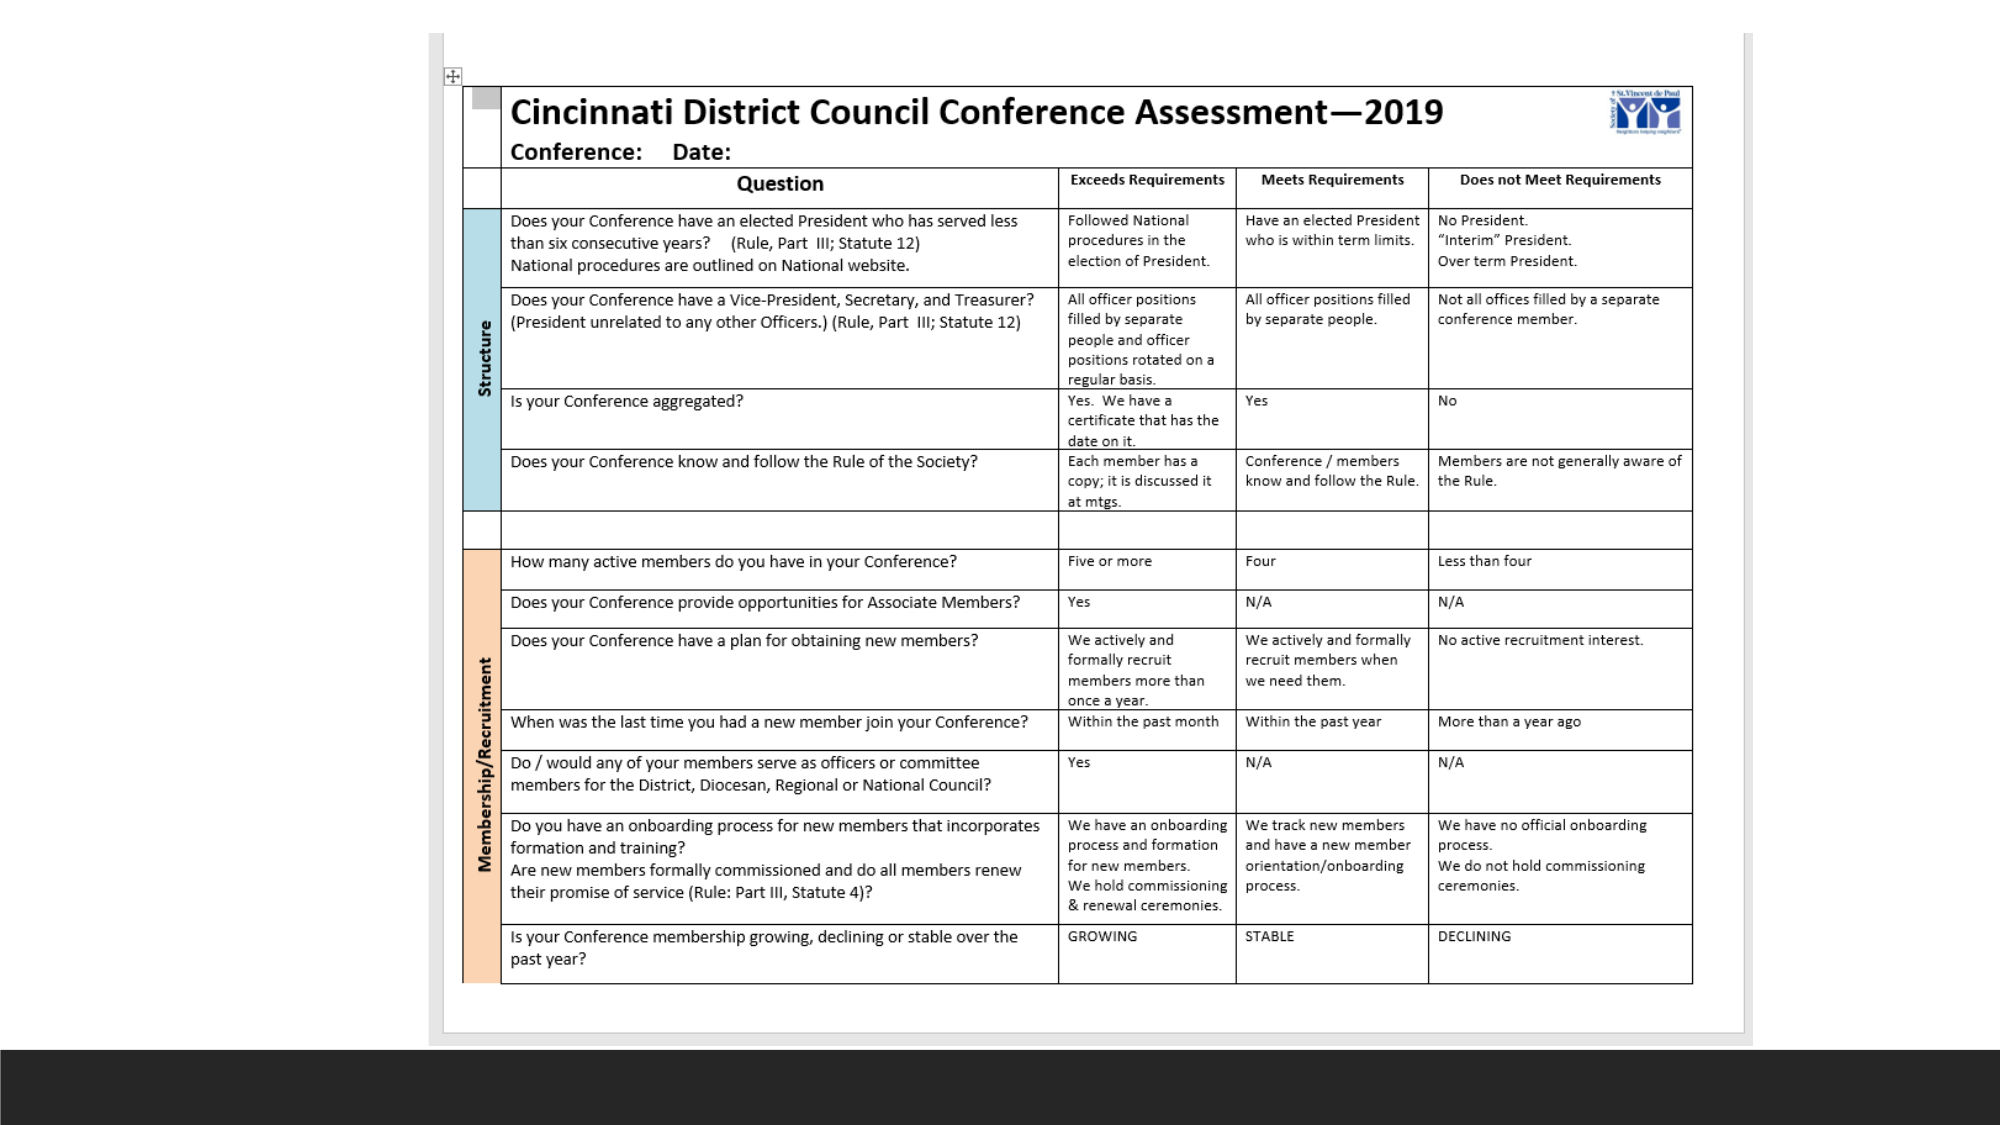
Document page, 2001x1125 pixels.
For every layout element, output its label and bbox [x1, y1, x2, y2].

picture [428, 32, 1754, 1047]
